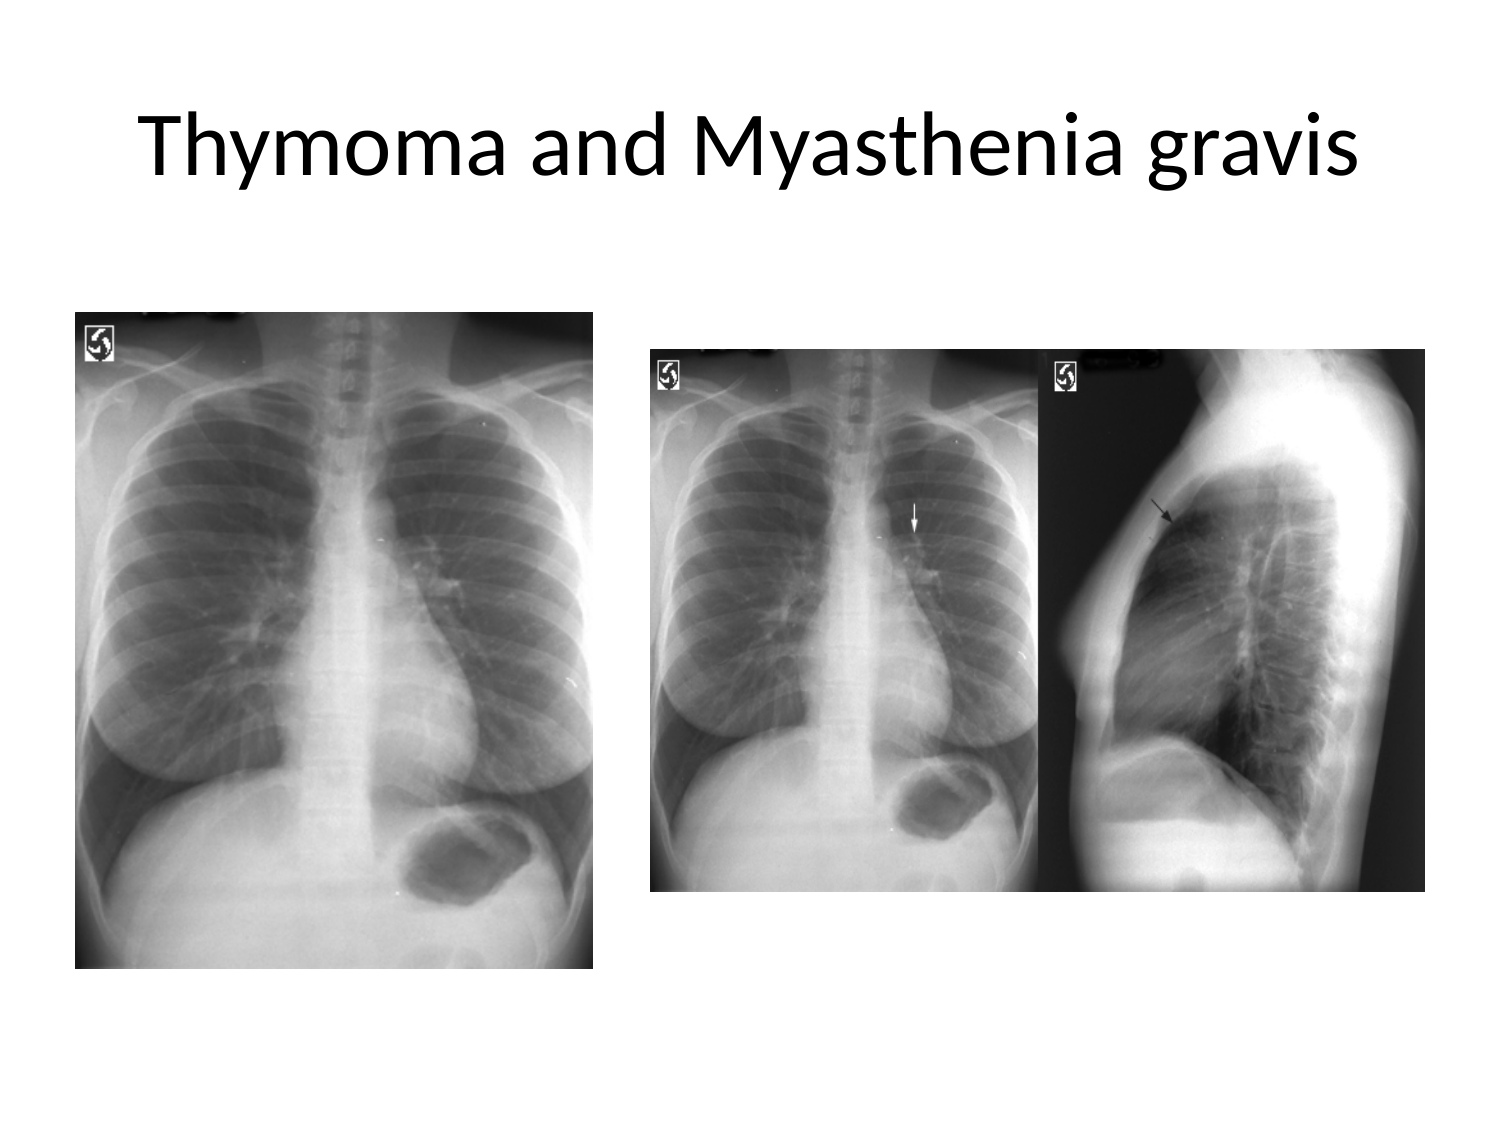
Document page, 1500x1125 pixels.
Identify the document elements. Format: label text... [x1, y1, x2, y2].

title Thymoma and Myasthenia gravis [75, 45, 1425, 233]
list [74, 312, 593, 969]
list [650, 349, 1426, 892]
